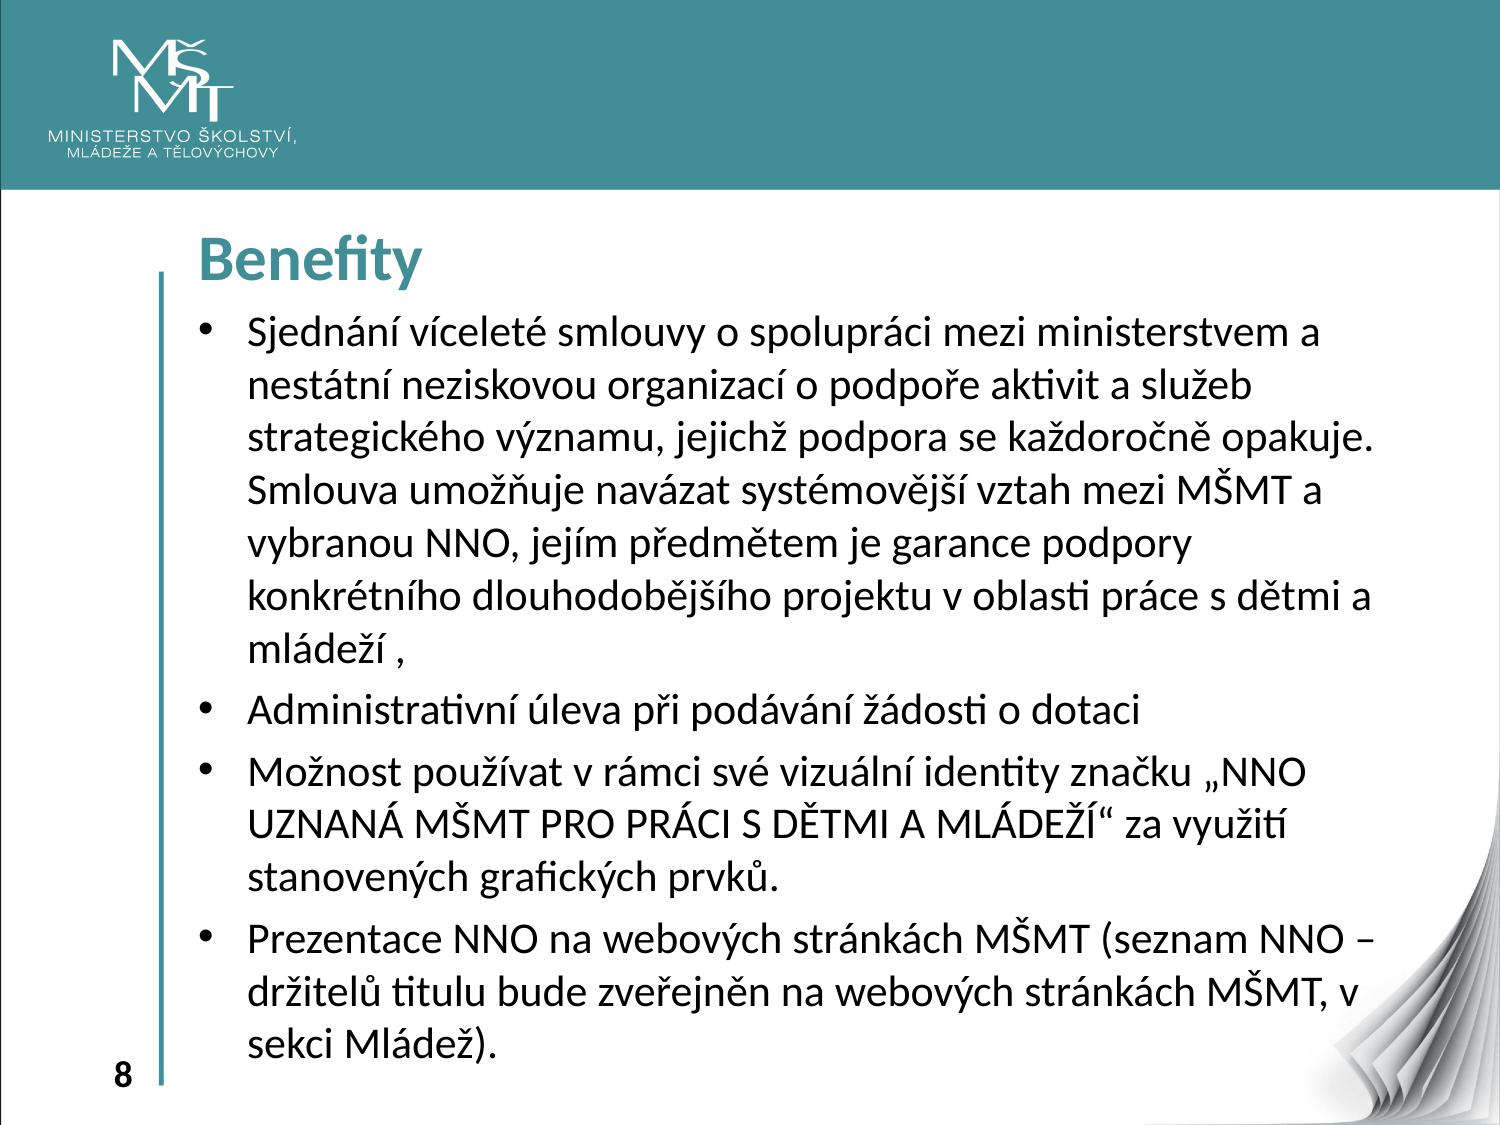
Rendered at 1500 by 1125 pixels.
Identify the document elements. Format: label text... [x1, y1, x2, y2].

list Benefity Sjednání víceleté smlouvy o spolupráci mezi ministerstvem a nestátní neziskovou organizací o podpoře aktivit a služeb strategického významu, jejichž podpora se každoročně opakuje. Smlouva umožňuje navázat systémovější vztah mezi MŠMT a vybranou NNO, jejím předmětem je garance podpory konkrétního dlouhodobějšího projektu v oblasti práce s dětmi a mládeží , Administrativní úleva při podávání žádosti o dotaci Možnost používat v rámci své vizuální identity značku „NNO UZNANÁ MŠMT PRO PRÁCI S DĚTMI A MLÁDEŽÍ“ za využití stanovených grafických prvků. Prezentace NNO na webových stránkách MŠMT (seznam NNO – držitelů titulu bude zveřejněn na webových stránkách MŠMT, v sekci Mládež). [183, 208, 1425, 1083]
picture [0, 0, 1500, 1125]
